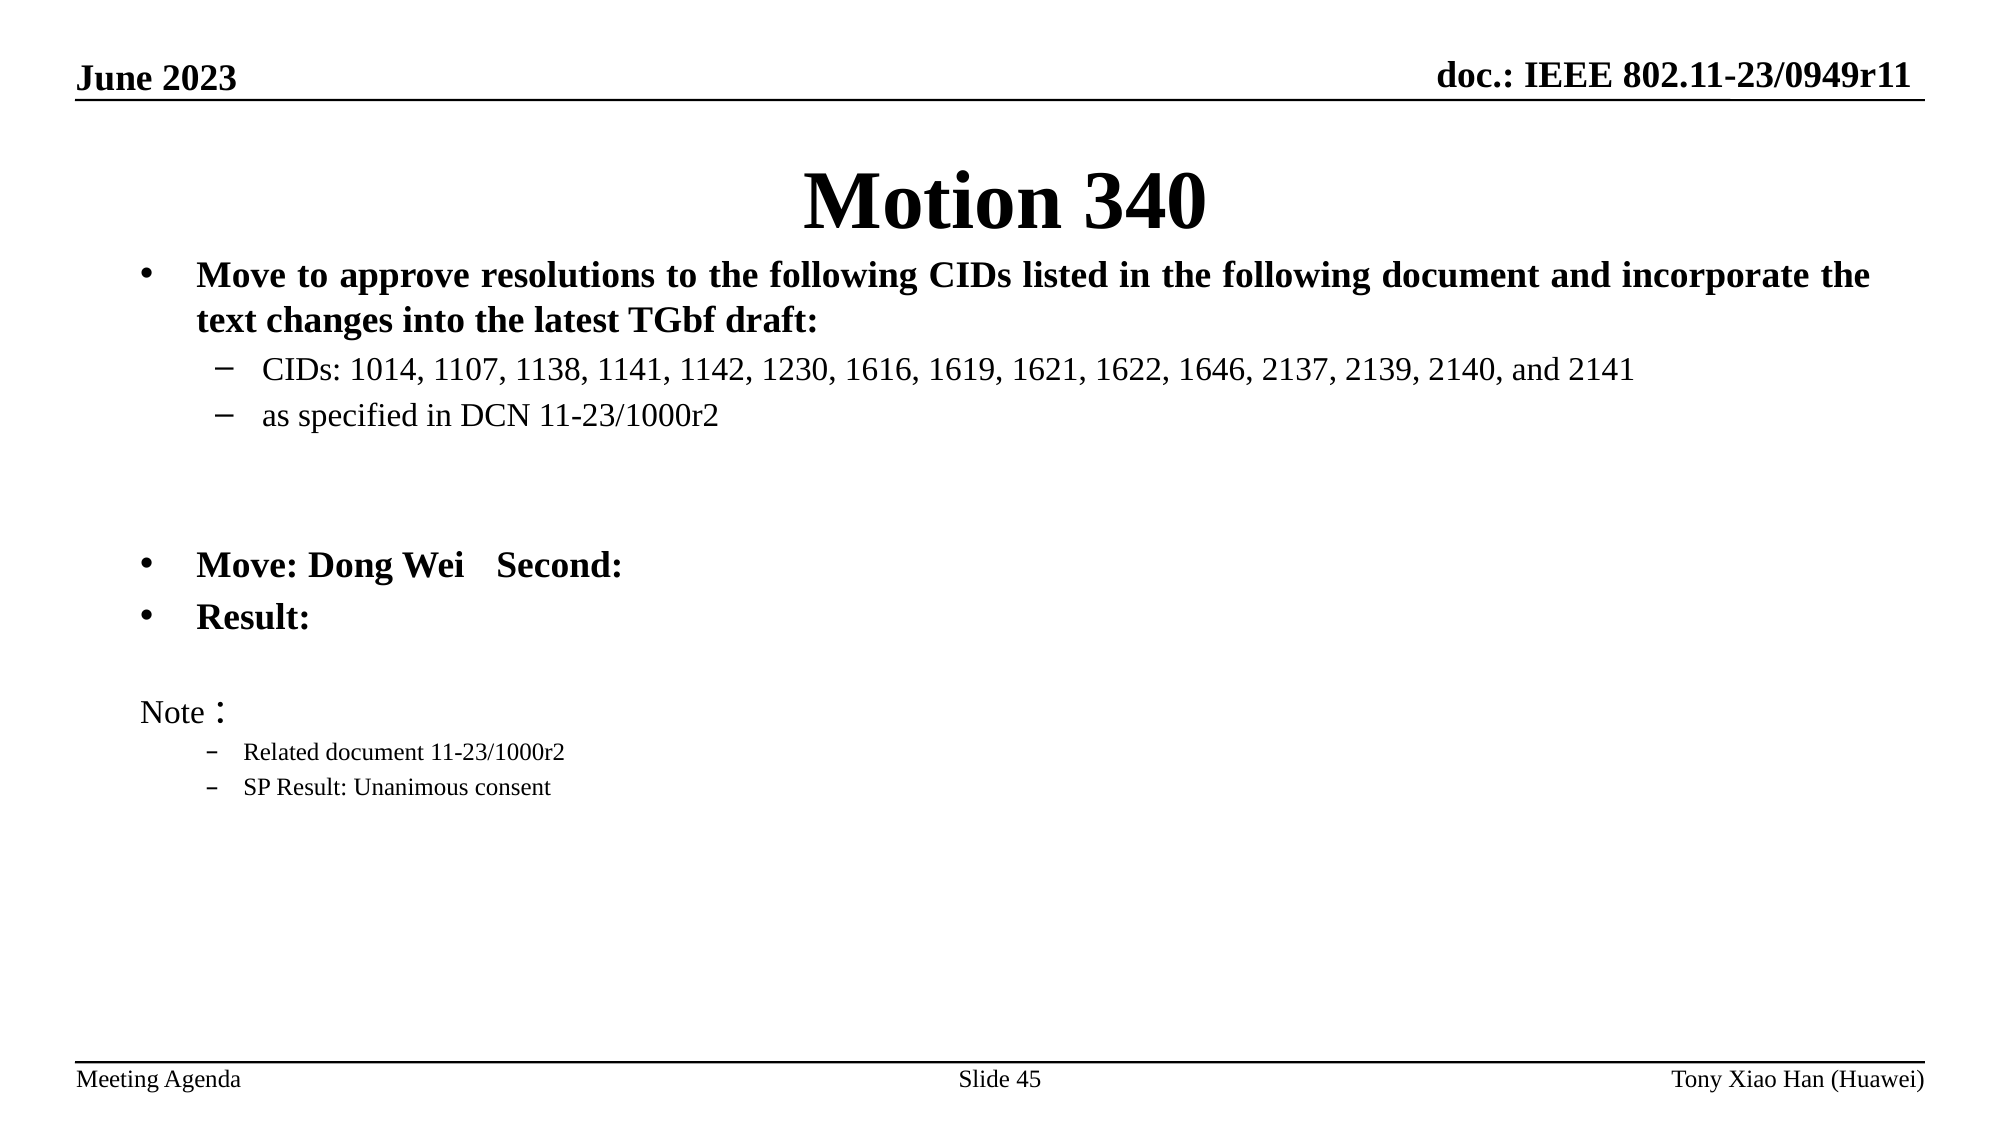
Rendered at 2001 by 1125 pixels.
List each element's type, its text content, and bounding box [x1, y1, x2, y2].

text_box Move to approve resolutions to the following CIDs listed in the following document and incorporate the text changes into the latest TGbf draft: CIDs: 1014, 1107, 1138, 1141, 1142, 1230, 1616, 1619, 1621, 1622, 1646, 2137, 2139, 2140, and 2141 as specified in DCN 11-23/1000r2 Move: Dong Wei Second: Result: Note： Related document 11-23/1000r2 SP Result: Unanimous consent [125, 212, 1888, 900]
text_box Motion 340 [368, 137, 1644, 212]
